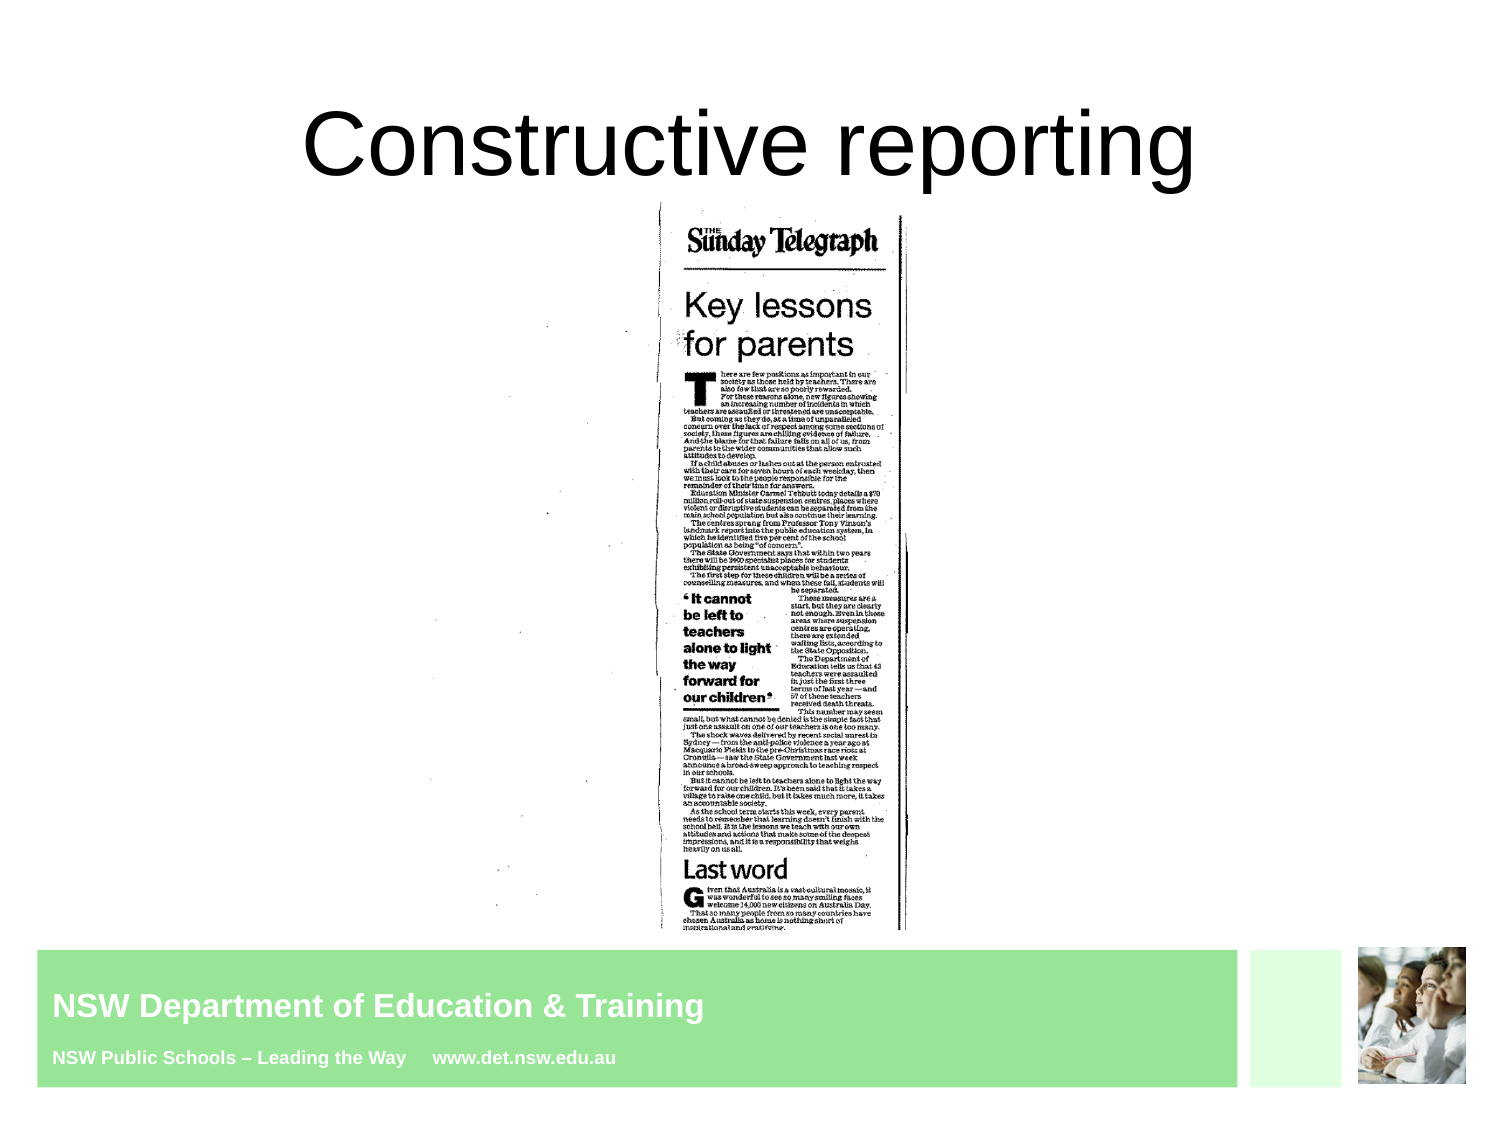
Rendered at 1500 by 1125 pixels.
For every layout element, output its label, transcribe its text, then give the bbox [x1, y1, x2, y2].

picture [1358, 947, 1466, 1084]
picture [408, 197, 930, 304]
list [298, 304, 1038, 827]
picture [408, 827, 930, 935]
title Constructive reporting [74, 44, 1426, 233]
